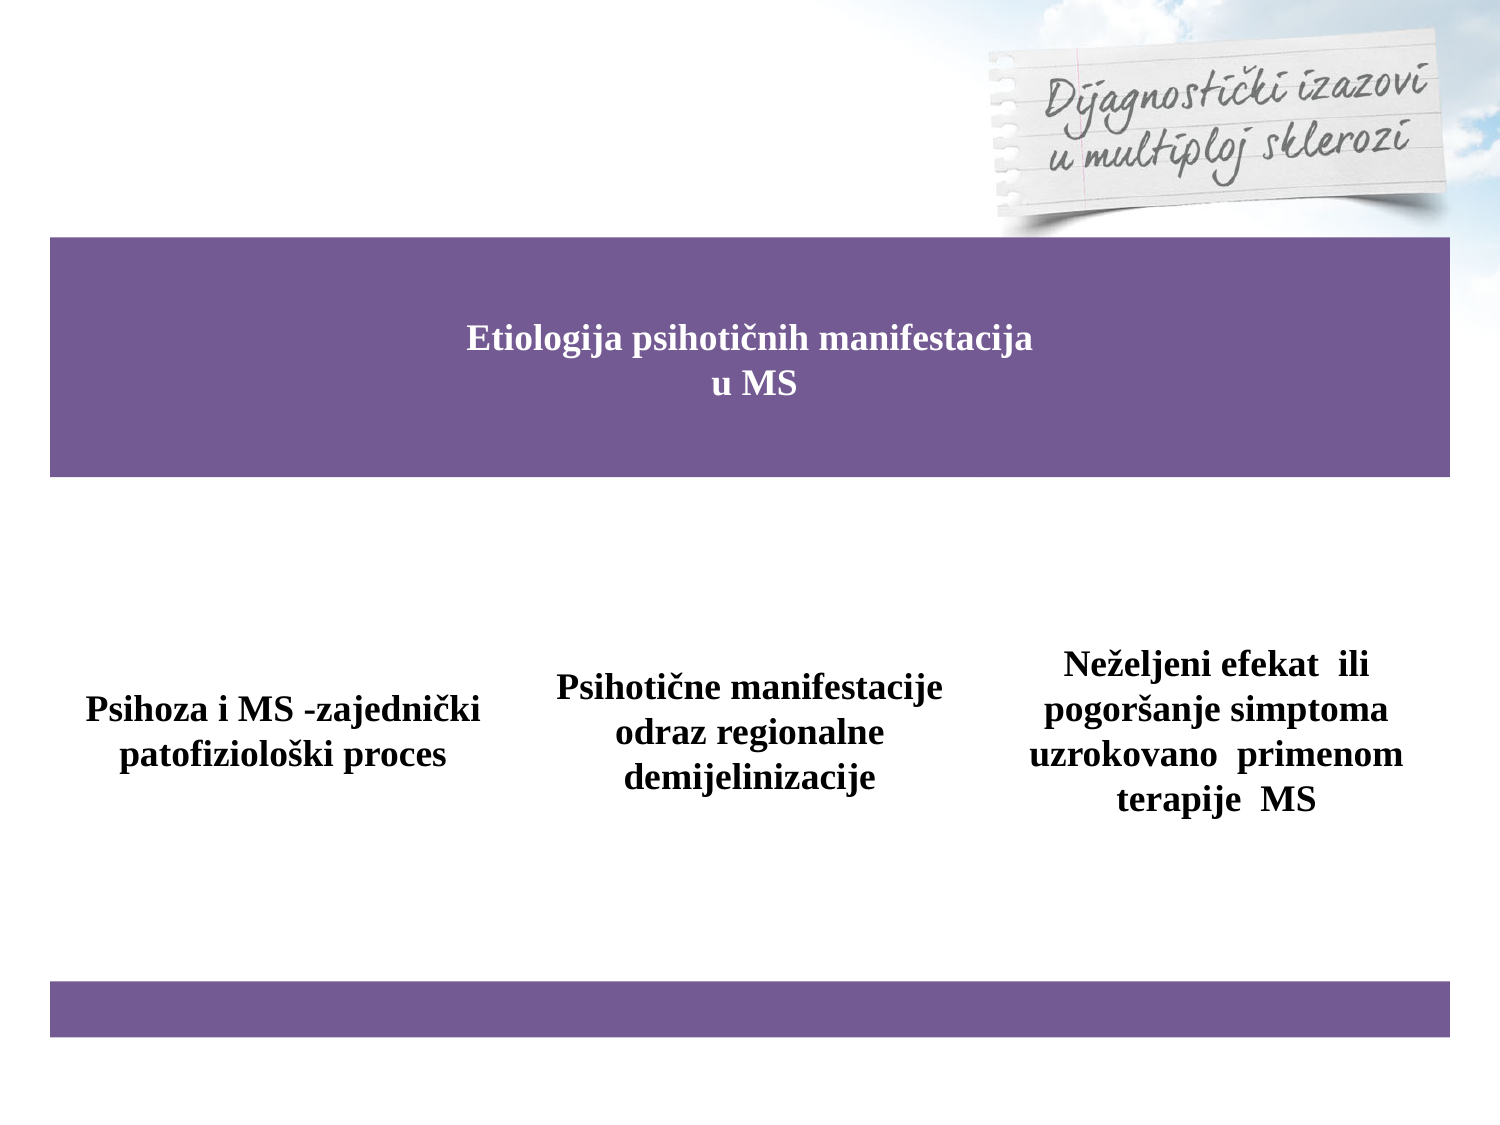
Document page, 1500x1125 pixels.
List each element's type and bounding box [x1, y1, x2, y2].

list [49, 237, 1451, 1038]
picture [0, 0, 1500, 1125]
